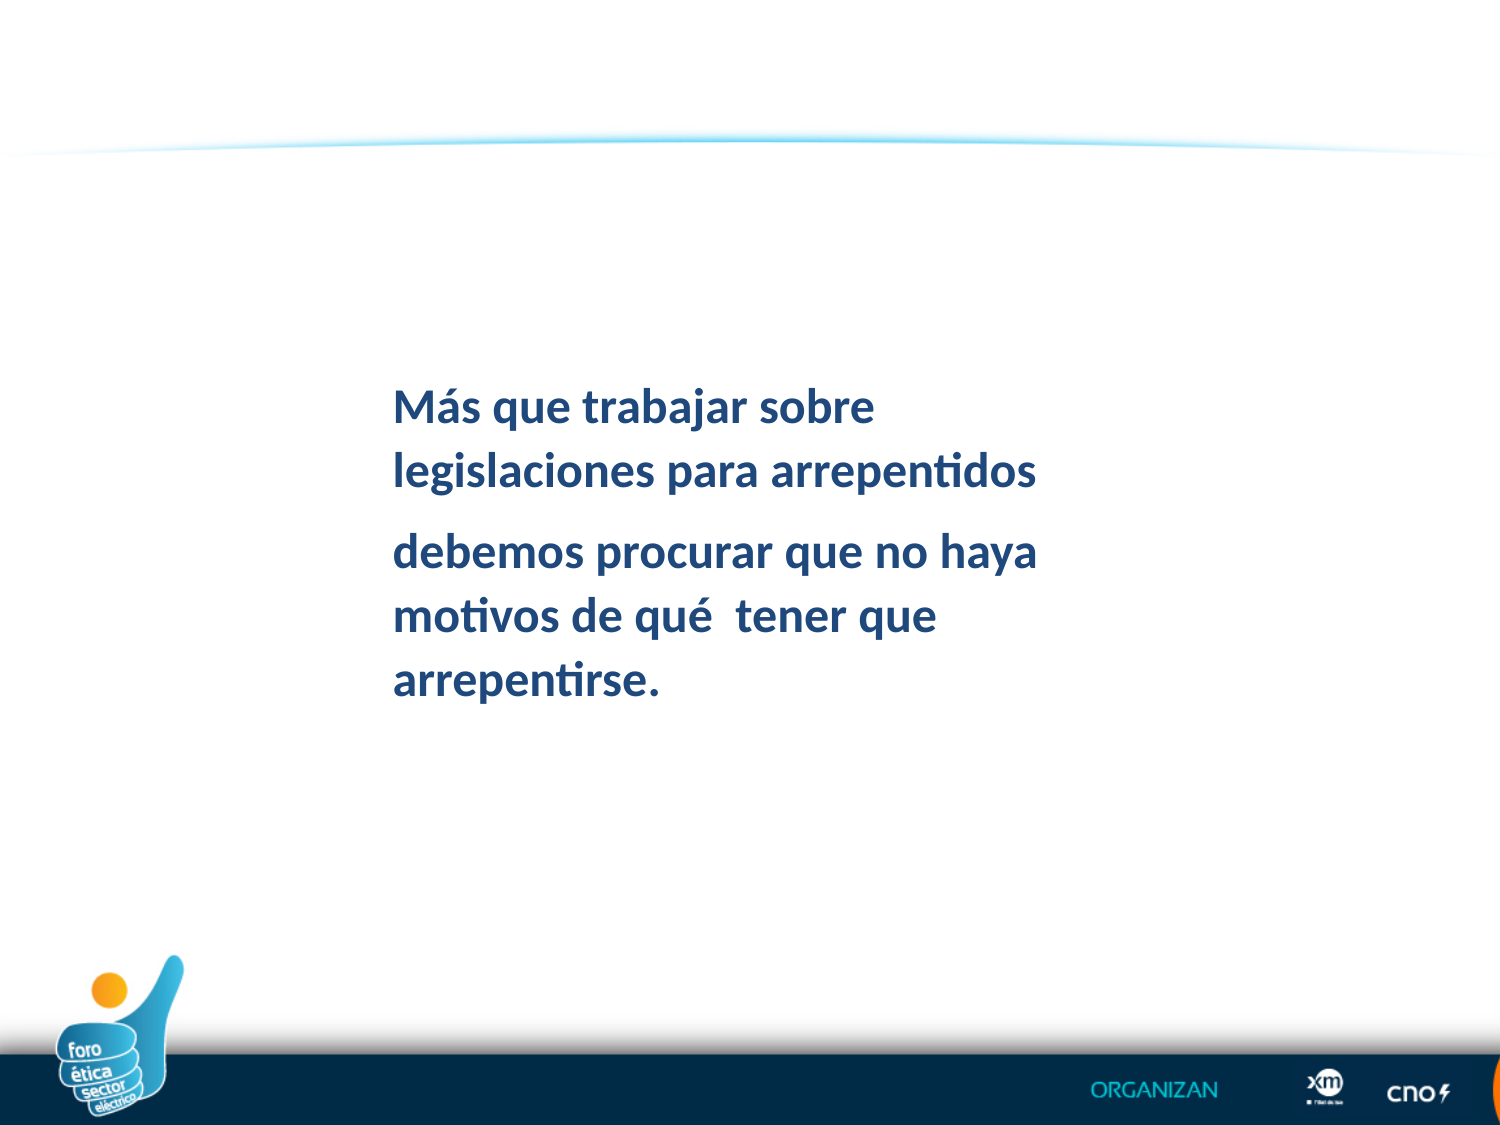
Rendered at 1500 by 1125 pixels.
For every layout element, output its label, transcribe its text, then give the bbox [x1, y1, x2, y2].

text_box Más que trabajar sobre legislaciones para arrepentidos debemos procurar que no haya motivos de qué tener que arrepentirse. [377, 361, 1128, 715]
picture [0, 0, 1500, 1125]
